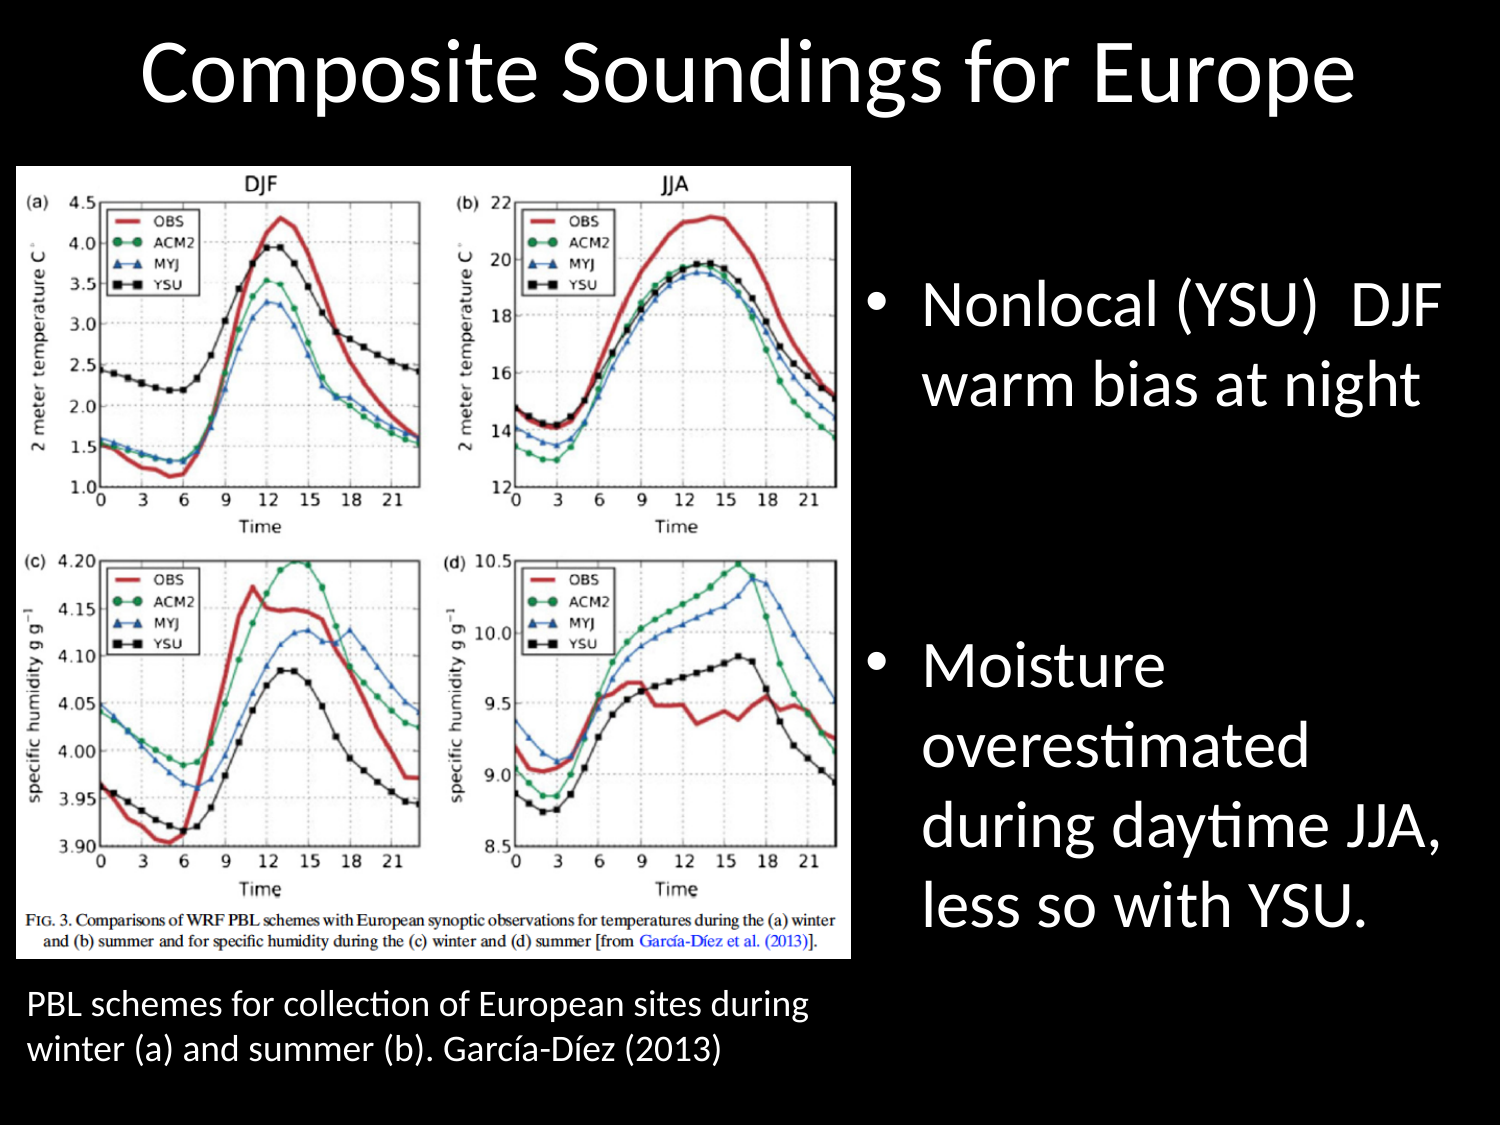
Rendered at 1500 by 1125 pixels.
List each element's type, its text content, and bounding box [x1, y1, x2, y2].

title Composite Soundings for Europe [75, 0, 1425, 160]
list Nonlocal (YSU) DJF warm bias at night Moisture overestimated during daytime JJA, less so with YSU. [850, 159, 1475, 1078]
text_box PBL schemes for collection of European sites during winter (a) and summer (b). García-Díez (2013) [11, 971, 831, 1077]
picture [16, 166, 851, 959]
